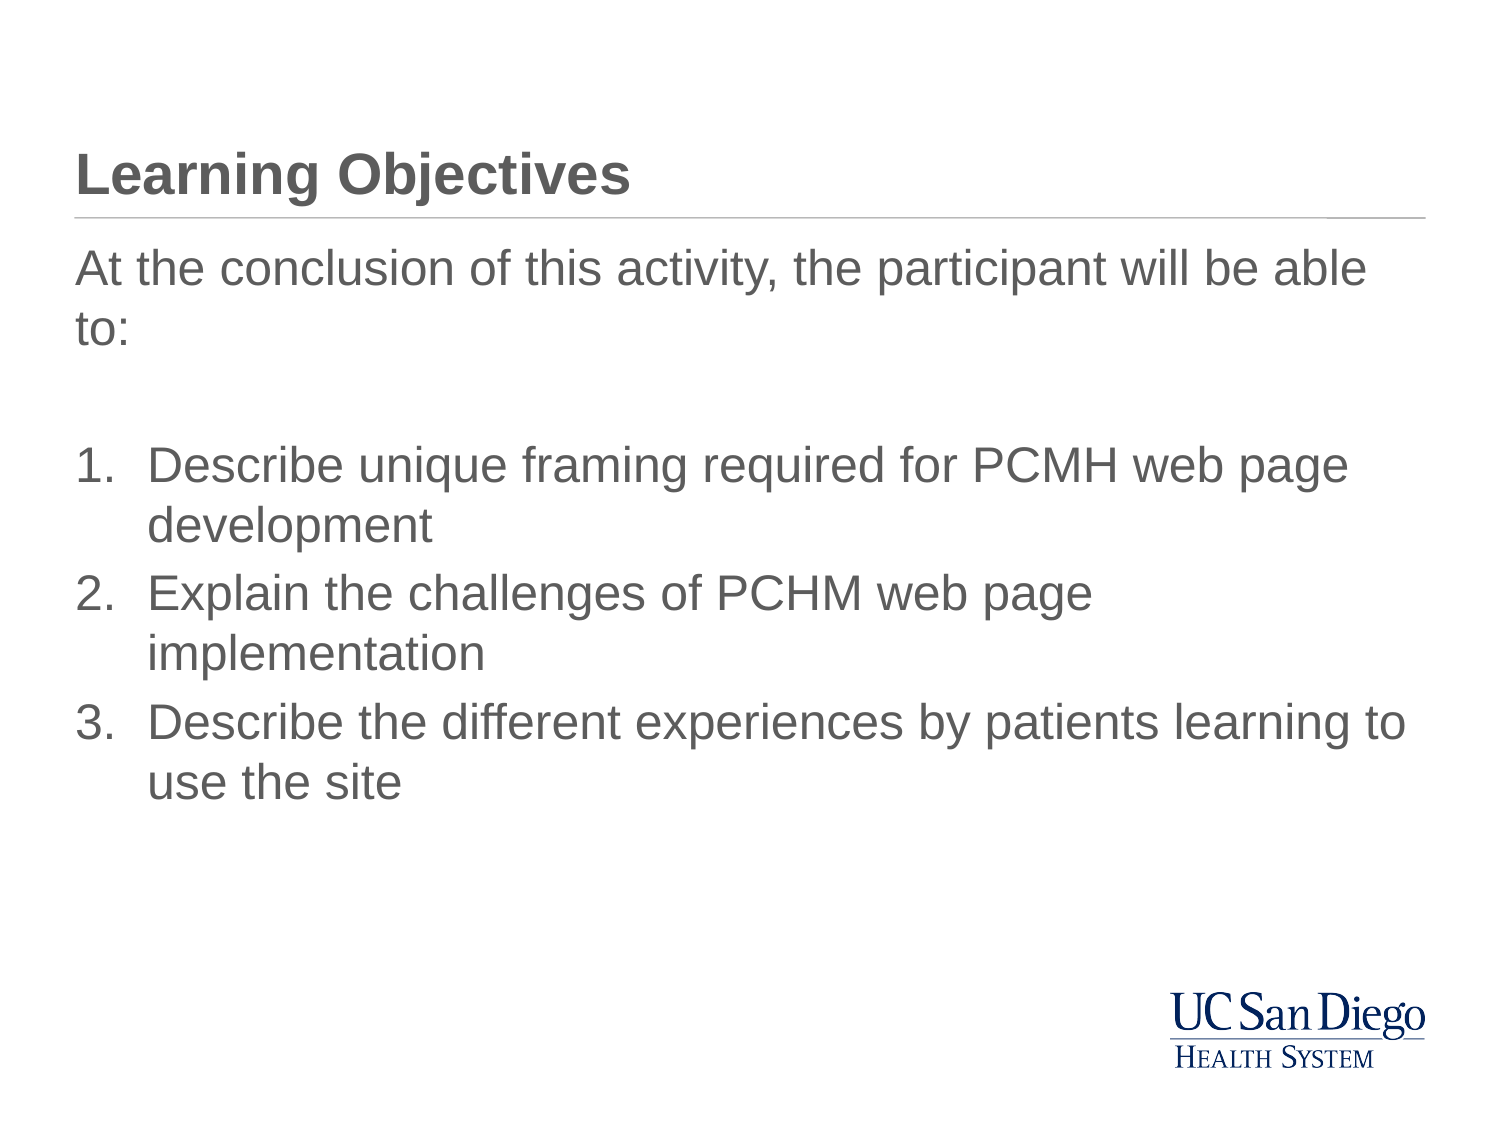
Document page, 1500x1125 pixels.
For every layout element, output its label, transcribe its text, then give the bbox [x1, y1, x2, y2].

list At the conclusion of this activity, the participant will be able to: Describe unique framing required for PCMH web page development Explain the challenges of PCHM web page implementation Describe the different experiences by patients learning to use the site [75, 235, 1425, 917]
title Learning Objectives [75, 48, 1426, 206]
picture [1170, 992, 1425, 1068]
